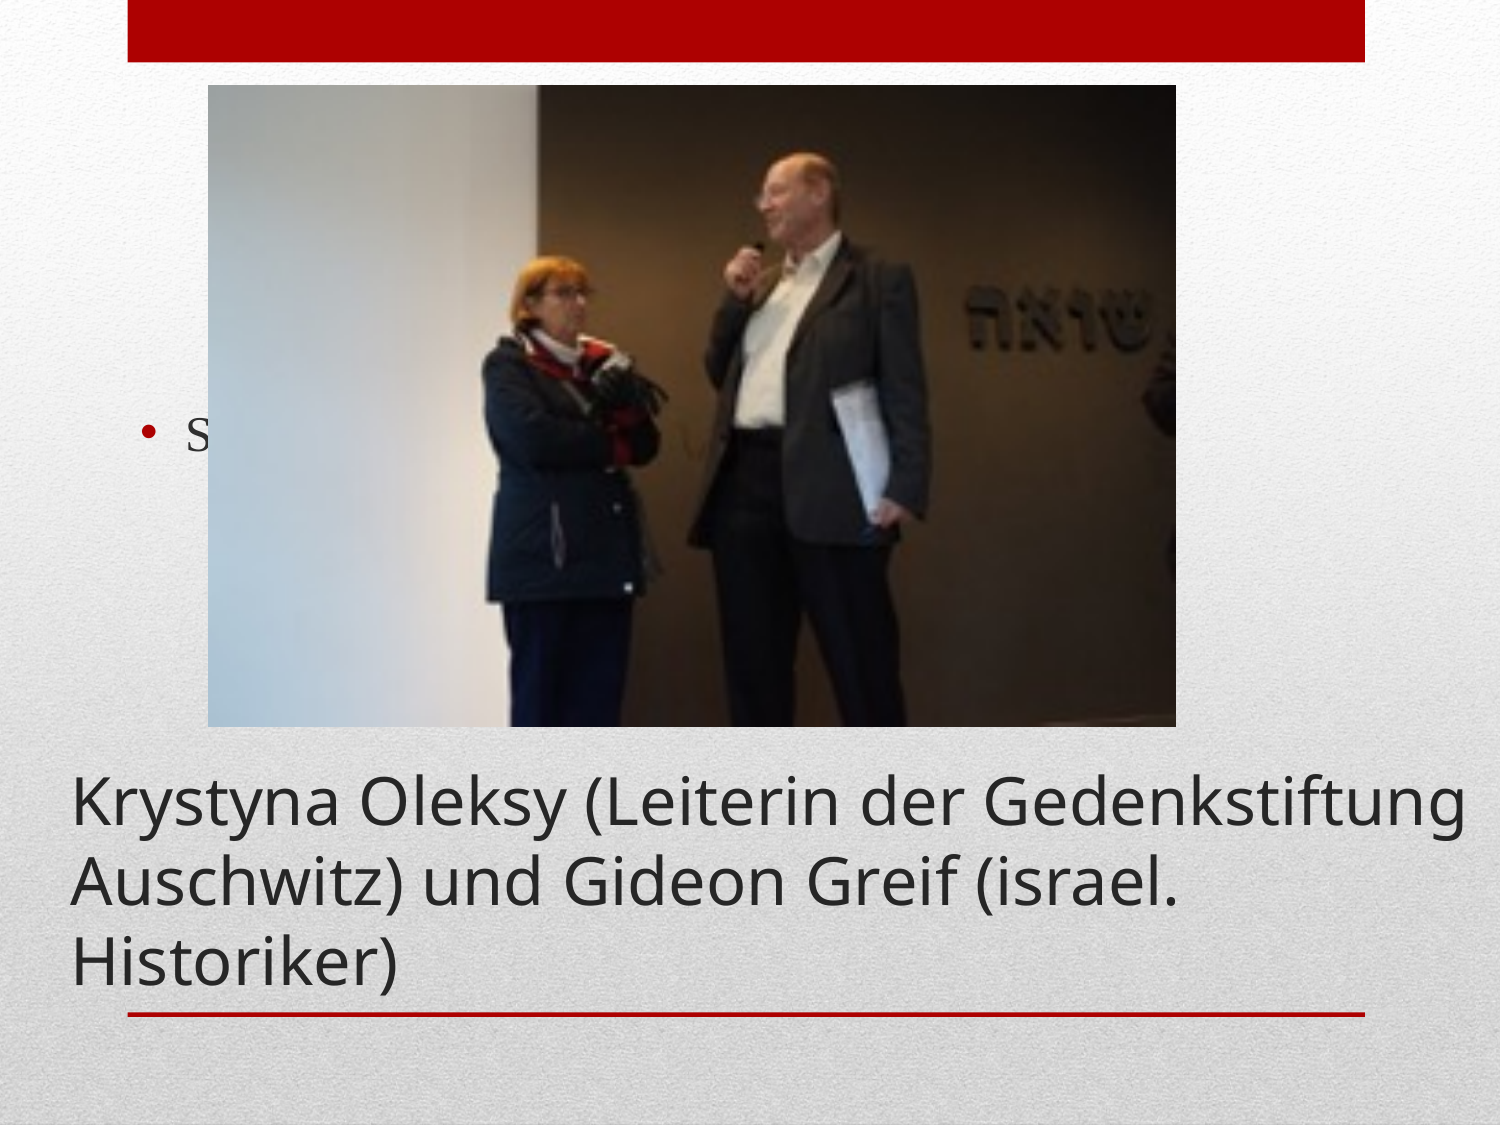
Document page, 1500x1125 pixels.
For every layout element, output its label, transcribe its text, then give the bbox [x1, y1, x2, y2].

picture [207, 84, 1177, 728]
title Krystyna Oleksy (Leiterin der Gedenkstiftung Auschwitz) und Gideon Greif (israel. Historiker) [55, 631, 1500, 1007]
list SF KO + GG im Jüd. Pavillon DSC05891 [125, 112, 1363, 750]
